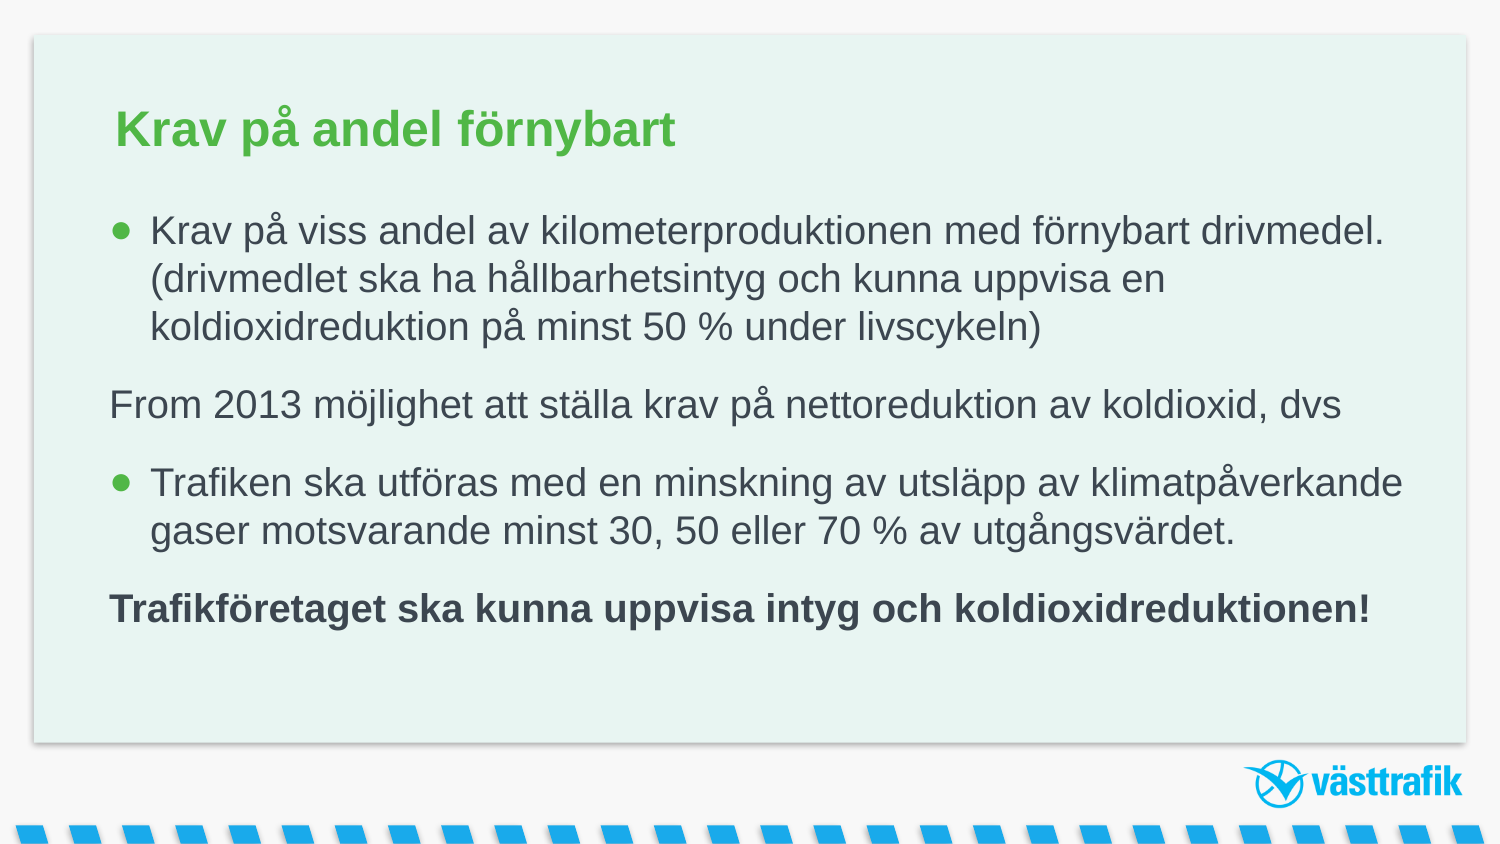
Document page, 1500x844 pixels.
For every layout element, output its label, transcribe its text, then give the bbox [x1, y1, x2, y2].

picture [1243, 759, 1463, 809]
list Krav på viss andel av kilometerproduktionen med förnybart drivmedel. (drivmedlet ska ha hållbarhetsintyg och kunna uppvisa en koldioxidreduktion på minst 50 % under livscykeln) From 2013 möjlighet att ställa krav på nettoreduktion av koldioxid, dvs Trafiken ska utföras med en minskning av utsläpp av klimatpåverkande gaser motsvarande minst 30, 50 eller 70 % av utgångsvärdet. Trafikföretaget ska kunna uppvisa intyg och koldioxidreduktionen! [109, 197, 1436, 713]
title Krav på andel förnybart [115, 96, 1381, 162]
